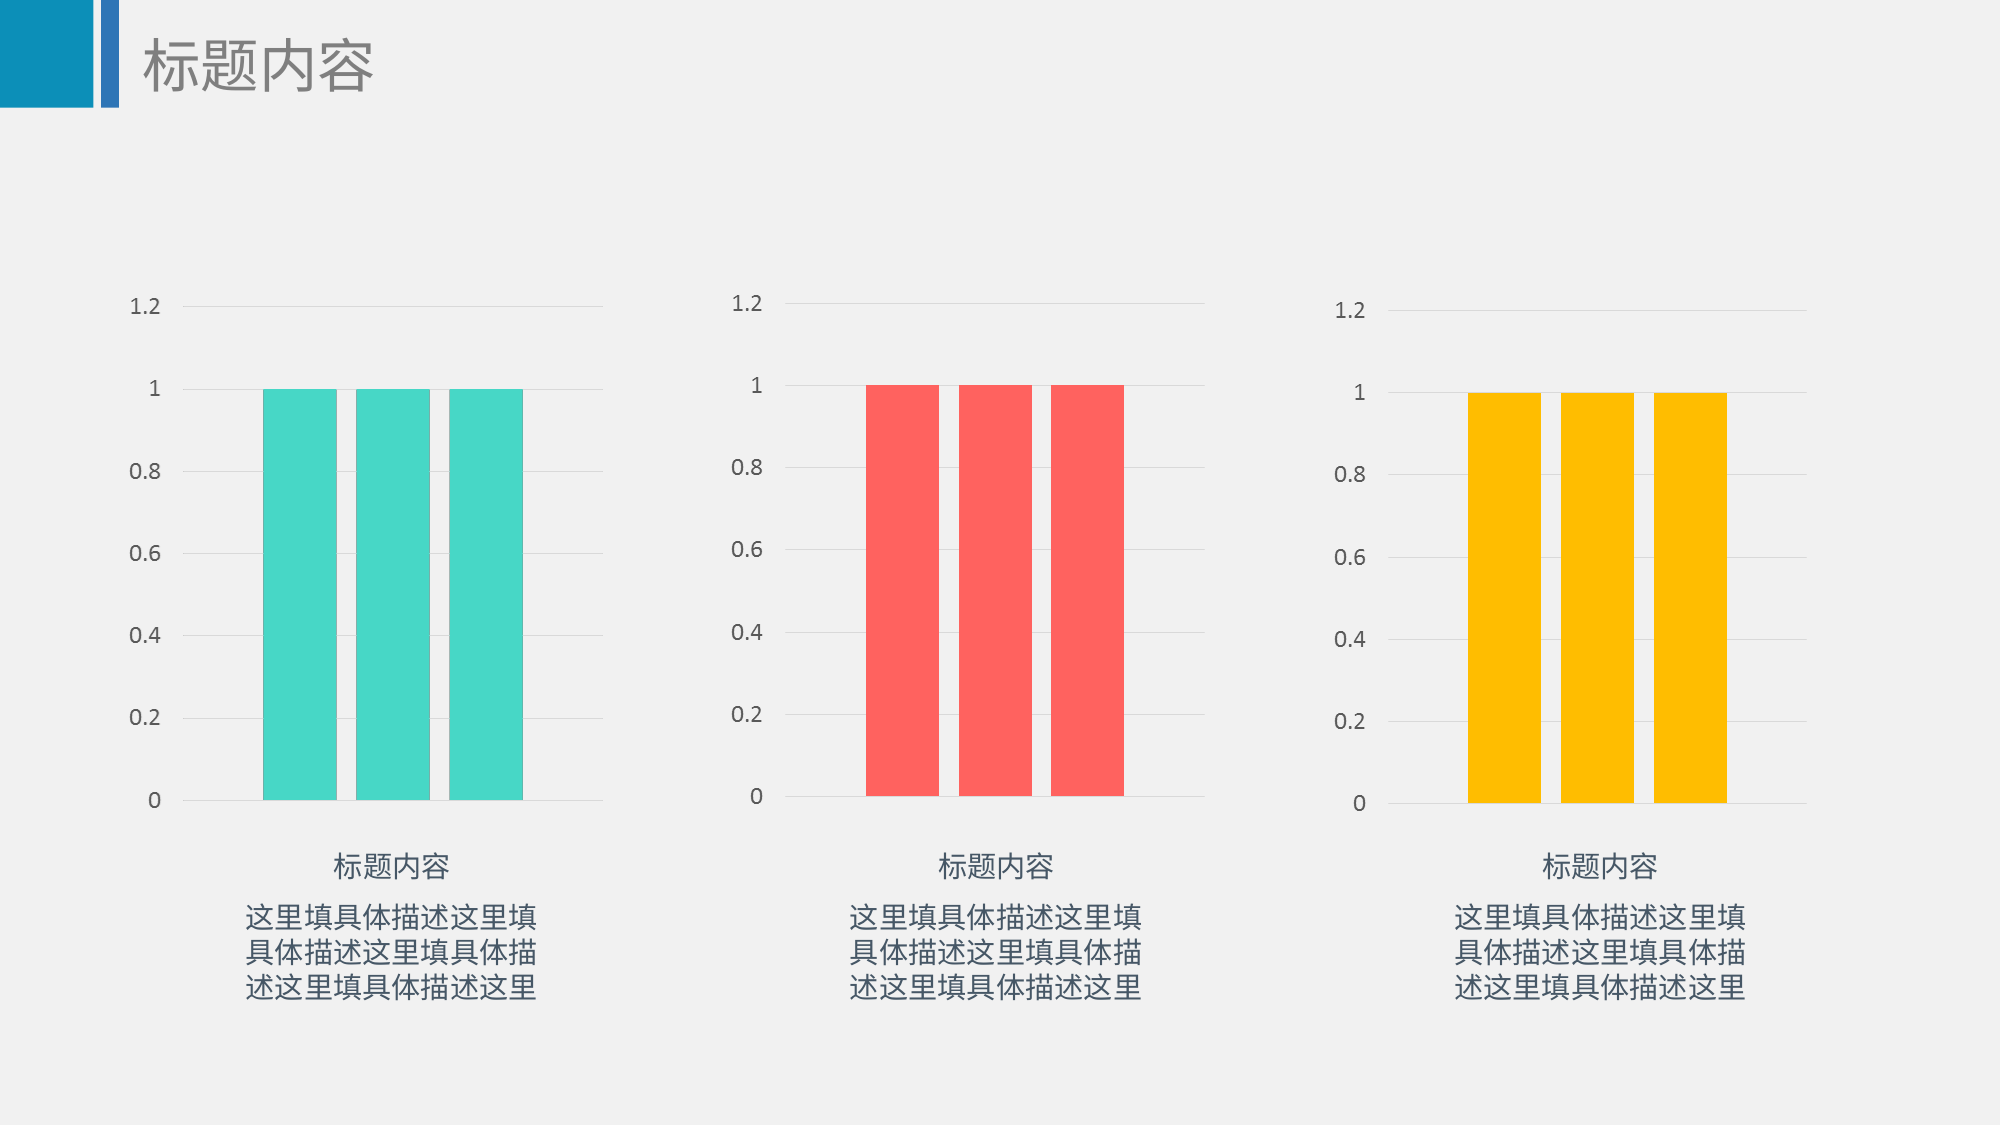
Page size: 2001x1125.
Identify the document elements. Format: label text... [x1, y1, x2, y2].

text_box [709, 269, 1236, 835]
text_box 标题内容 [127, 21, 442, 107]
text_box 这里填具体描述这里填具体描述这里填具体描述这里填具体描述这里 [835, 891, 1165, 1012]
text_box 这里填具体描述这里填具体描述这里填具体描述这里填具体描述这里 [230, 891, 561, 1012]
text_box 标题内容 [1527, 842, 1681, 891]
text_box [101, 0, 119, 108]
text_box 这里填具体描述这里填具体描述这里填具体描述这里填具体描述这里 [1439, 891, 1769, 1012]
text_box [106, 272, 633, 838]
text_box 标题内容 [319, 841, 473, 891]
text_box [0, 0, 94, 108]
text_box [1311, 276, 1839, 842]
text_box 标题内容 [923, 841, 1077, 891]
